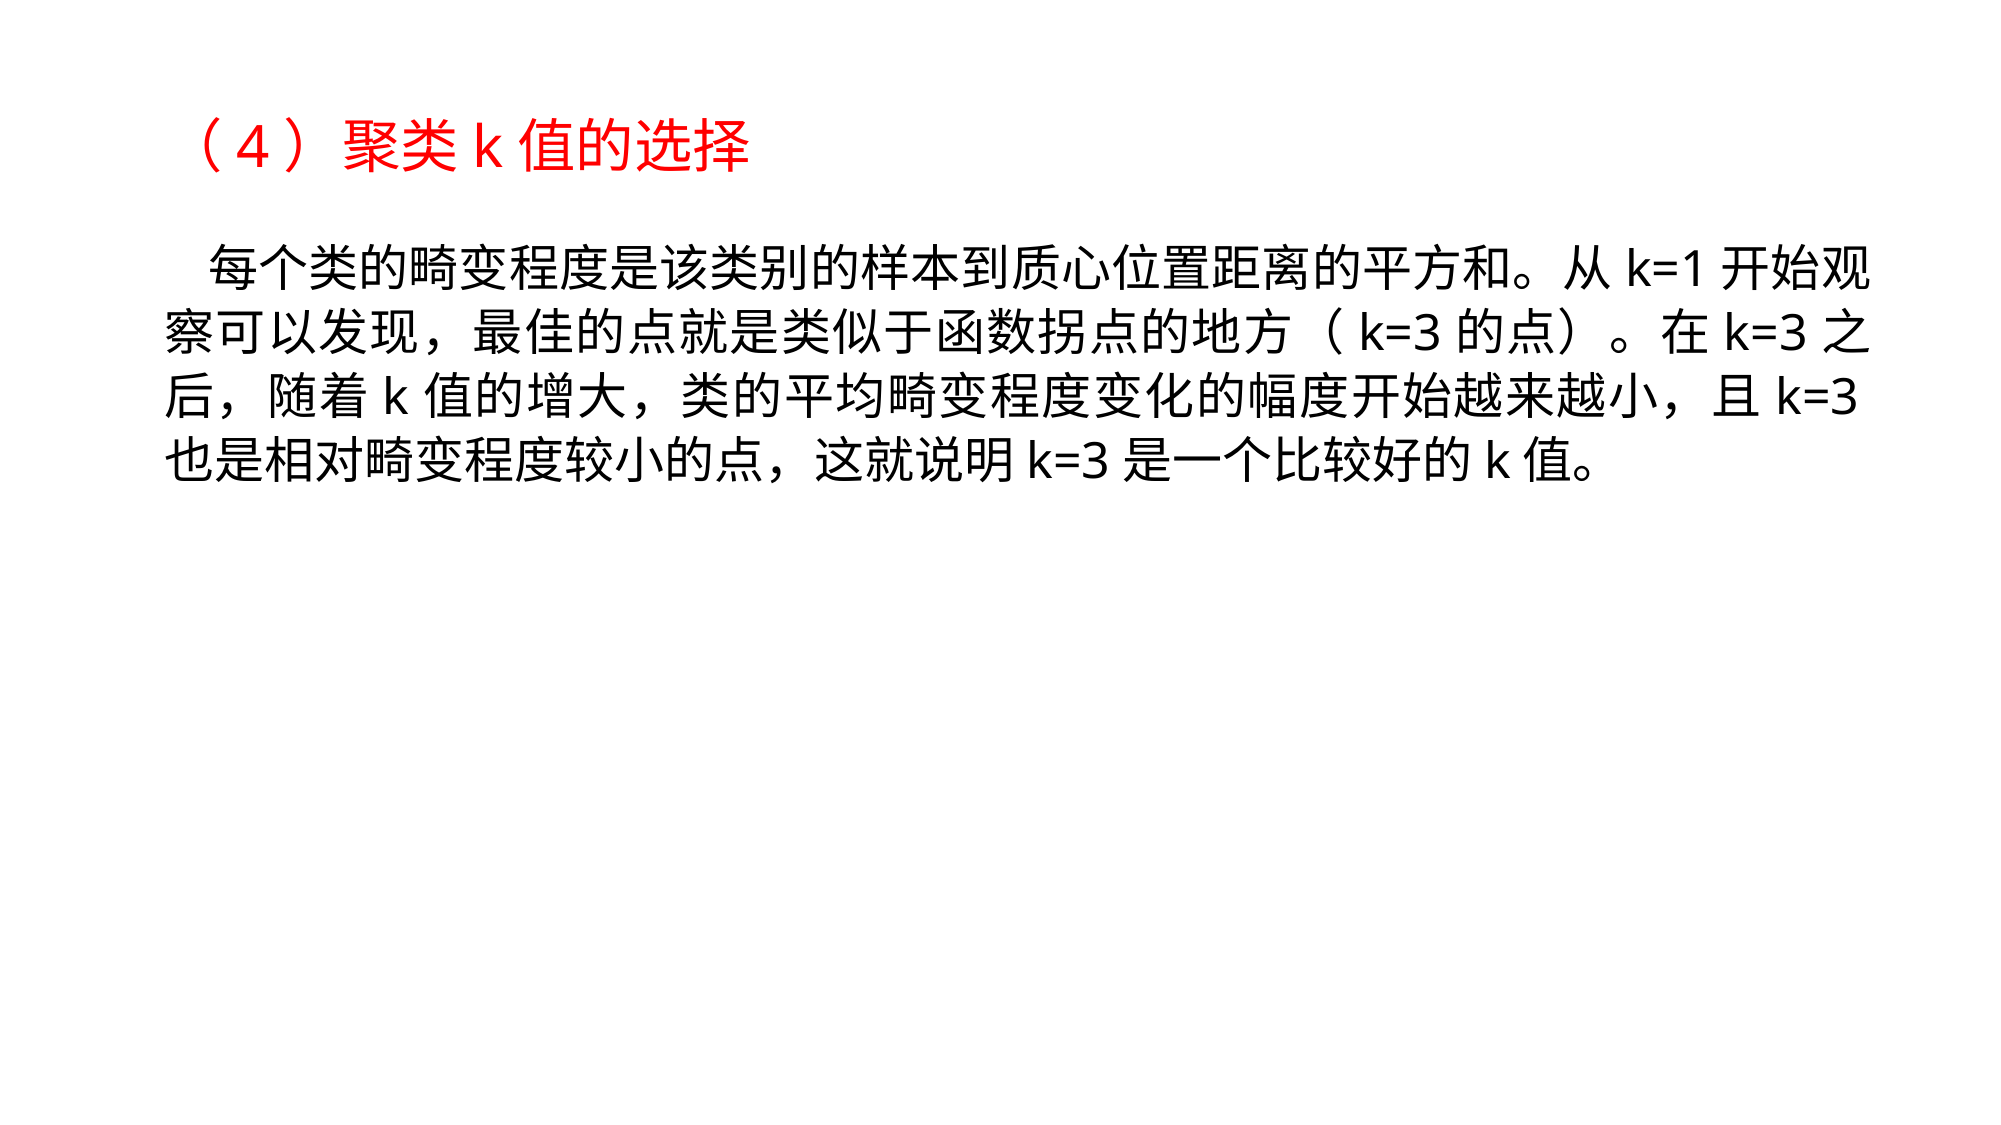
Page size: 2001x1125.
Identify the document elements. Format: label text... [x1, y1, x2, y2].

text_box 每个类的畸变程度是该类别的样本到质心位置距离的平方和。从k=1开始观察可以发现，最佳的点就是类似于函数拐点的地方（k=3的点）。在k=3之后，随着k值的增大，类的平均畸变程度变化的幅度开始越来越小，且k=3也是相对畸变程度较小的点，这就说明k=3是一个比较好的k值。 [149, 224, 1886, 497]
text_box （4）聚类k值的选择 [149, 101, 957, 187]
